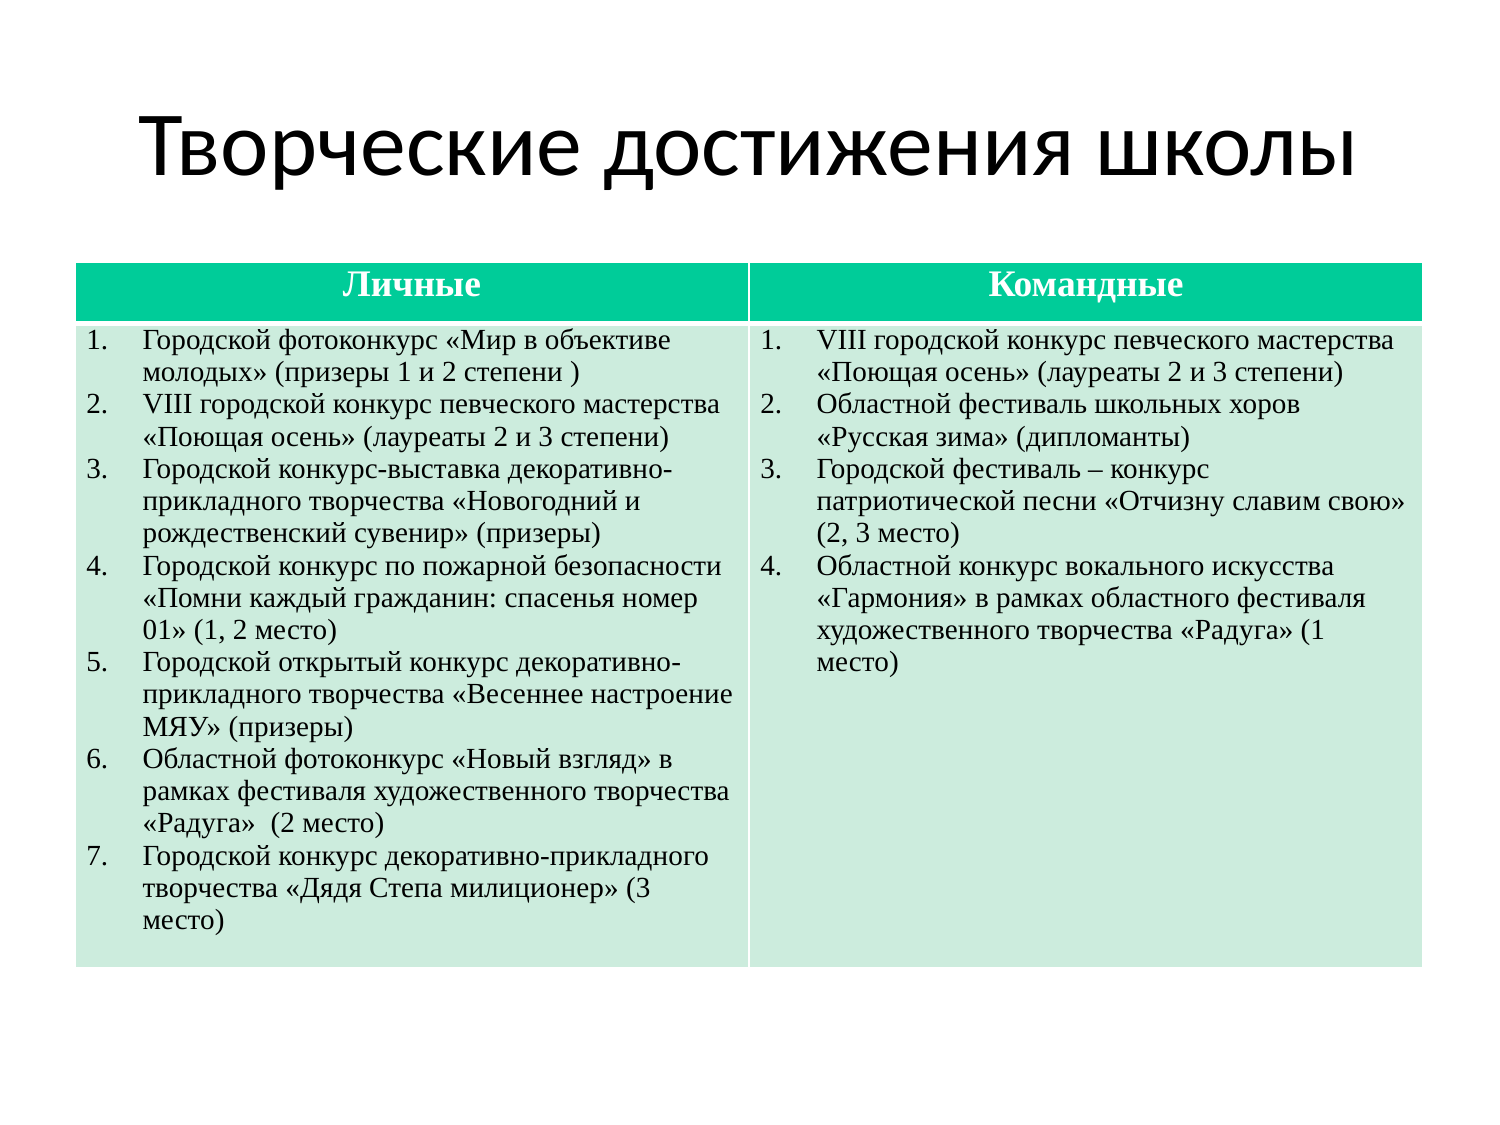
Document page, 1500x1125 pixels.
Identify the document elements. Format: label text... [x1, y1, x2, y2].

title Творческие достижения школы [75, 21, 1424, 257]
table_header Командные [750, 263, 1422, 321]
table_cell Городской фотоконкурс «Мир в объективе молодых» (призеры 1 и 2 степени ) VIII городской конкурс певческого мастерства «Поющая осень» (лауреаты 2 и 3 степени) Городской конкурс-выставка декоративно-прикладного творчества «Новогодний и рождественский сувенир» (призеры) Городской конкурс по пожарной безопасности «Помни каждый гражданин: спасенья номер 01» (1, 2 место) Городской открытый конкурс декоративно-прикладного творчества «Весеннее настроение МЯУ» (призеры) Областной фотоконкурс «Новый взгляд» в рамках фестиваля художественного творчества «Радуга» (2 место) Городской конкурс декоративно-прикладного творчества «Дядя Степа милиционер» (3 место) [76, 326, 748, 967]
table_header Личные [76, 263, 748, 321]
table_cell VIII городской конкурс певческого мастерства «Поющая осень» (лауреаты 2 и 3 степени) Областной фестиваль школьных хоров «Русская зима» (дипломанты) Городской фестиваль – конкурс патриотической песни «Отчизну славим свою» (2, 3 место) Областной конкурс вокального искусства «Гармония» в рамках областного фестиваля художественного творчества «Радуга» (1 место) [750, 326, 1422, 967]
